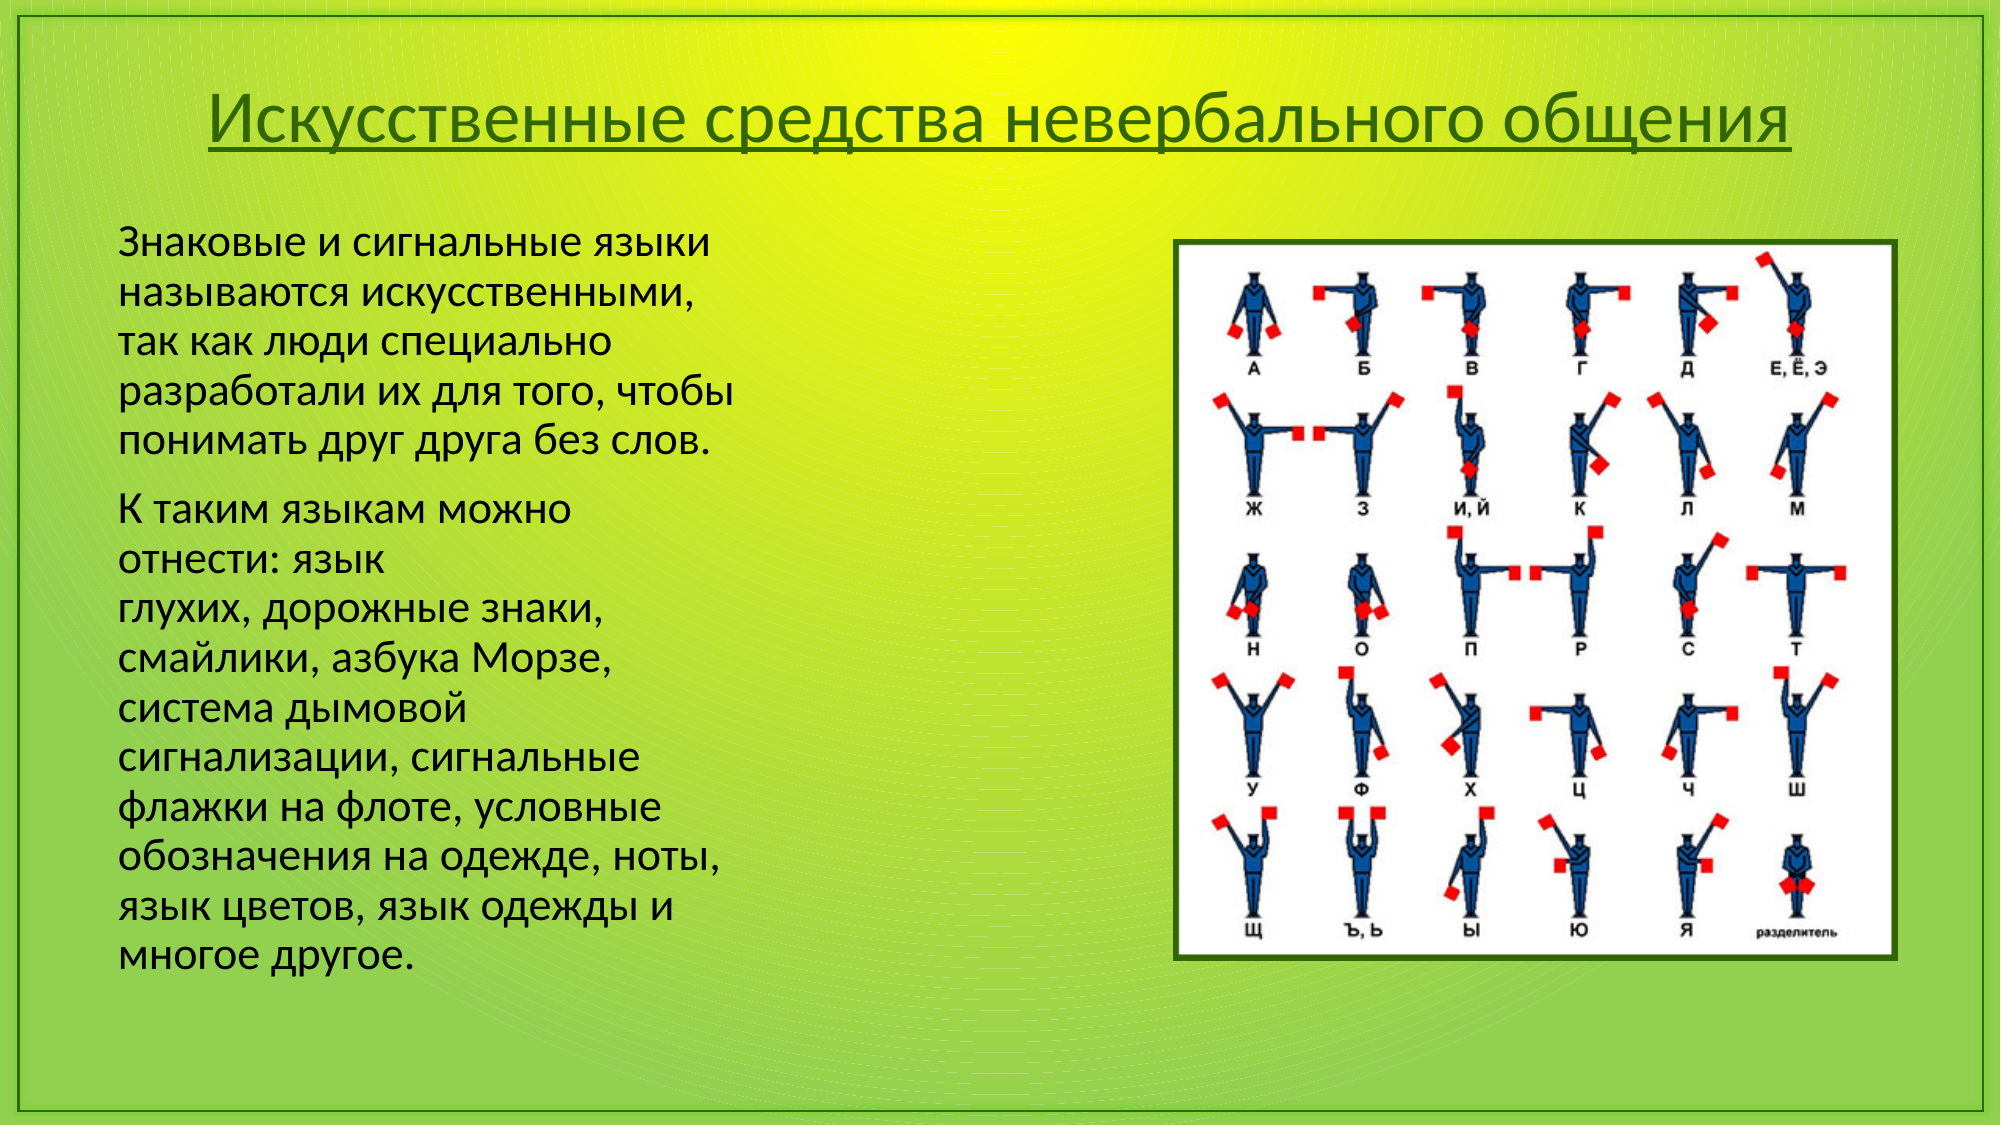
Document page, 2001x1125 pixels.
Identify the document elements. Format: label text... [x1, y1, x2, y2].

text_box [17, 15, 1984, 1112]
text_box Искусственные средства невербального общения [168, 69, 1832, 186]
picture [1173, 239, 1898, 961]
